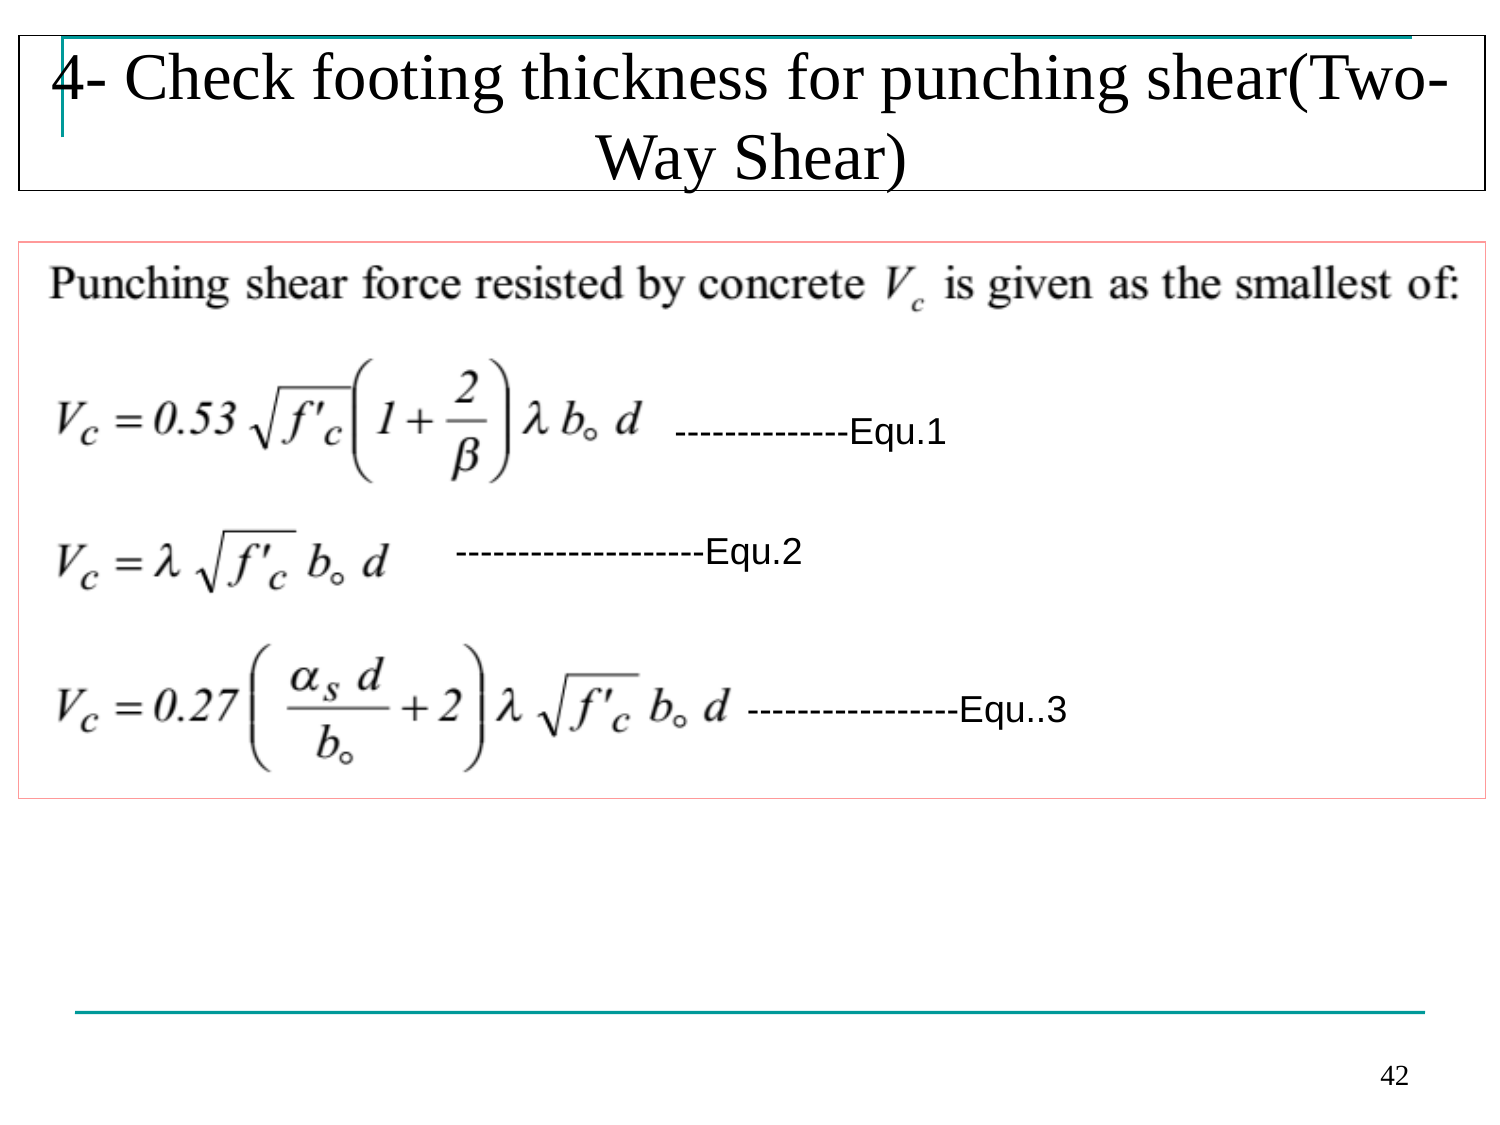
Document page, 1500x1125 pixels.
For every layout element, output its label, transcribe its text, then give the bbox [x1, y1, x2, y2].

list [18, 242, 1486, 798]
text_box 4- Check footing thickness for punching shear(Two-Way Shear) [19, 35, 1485, 191]
slide_number 42 [1074, 1023, 1426, 1100]
